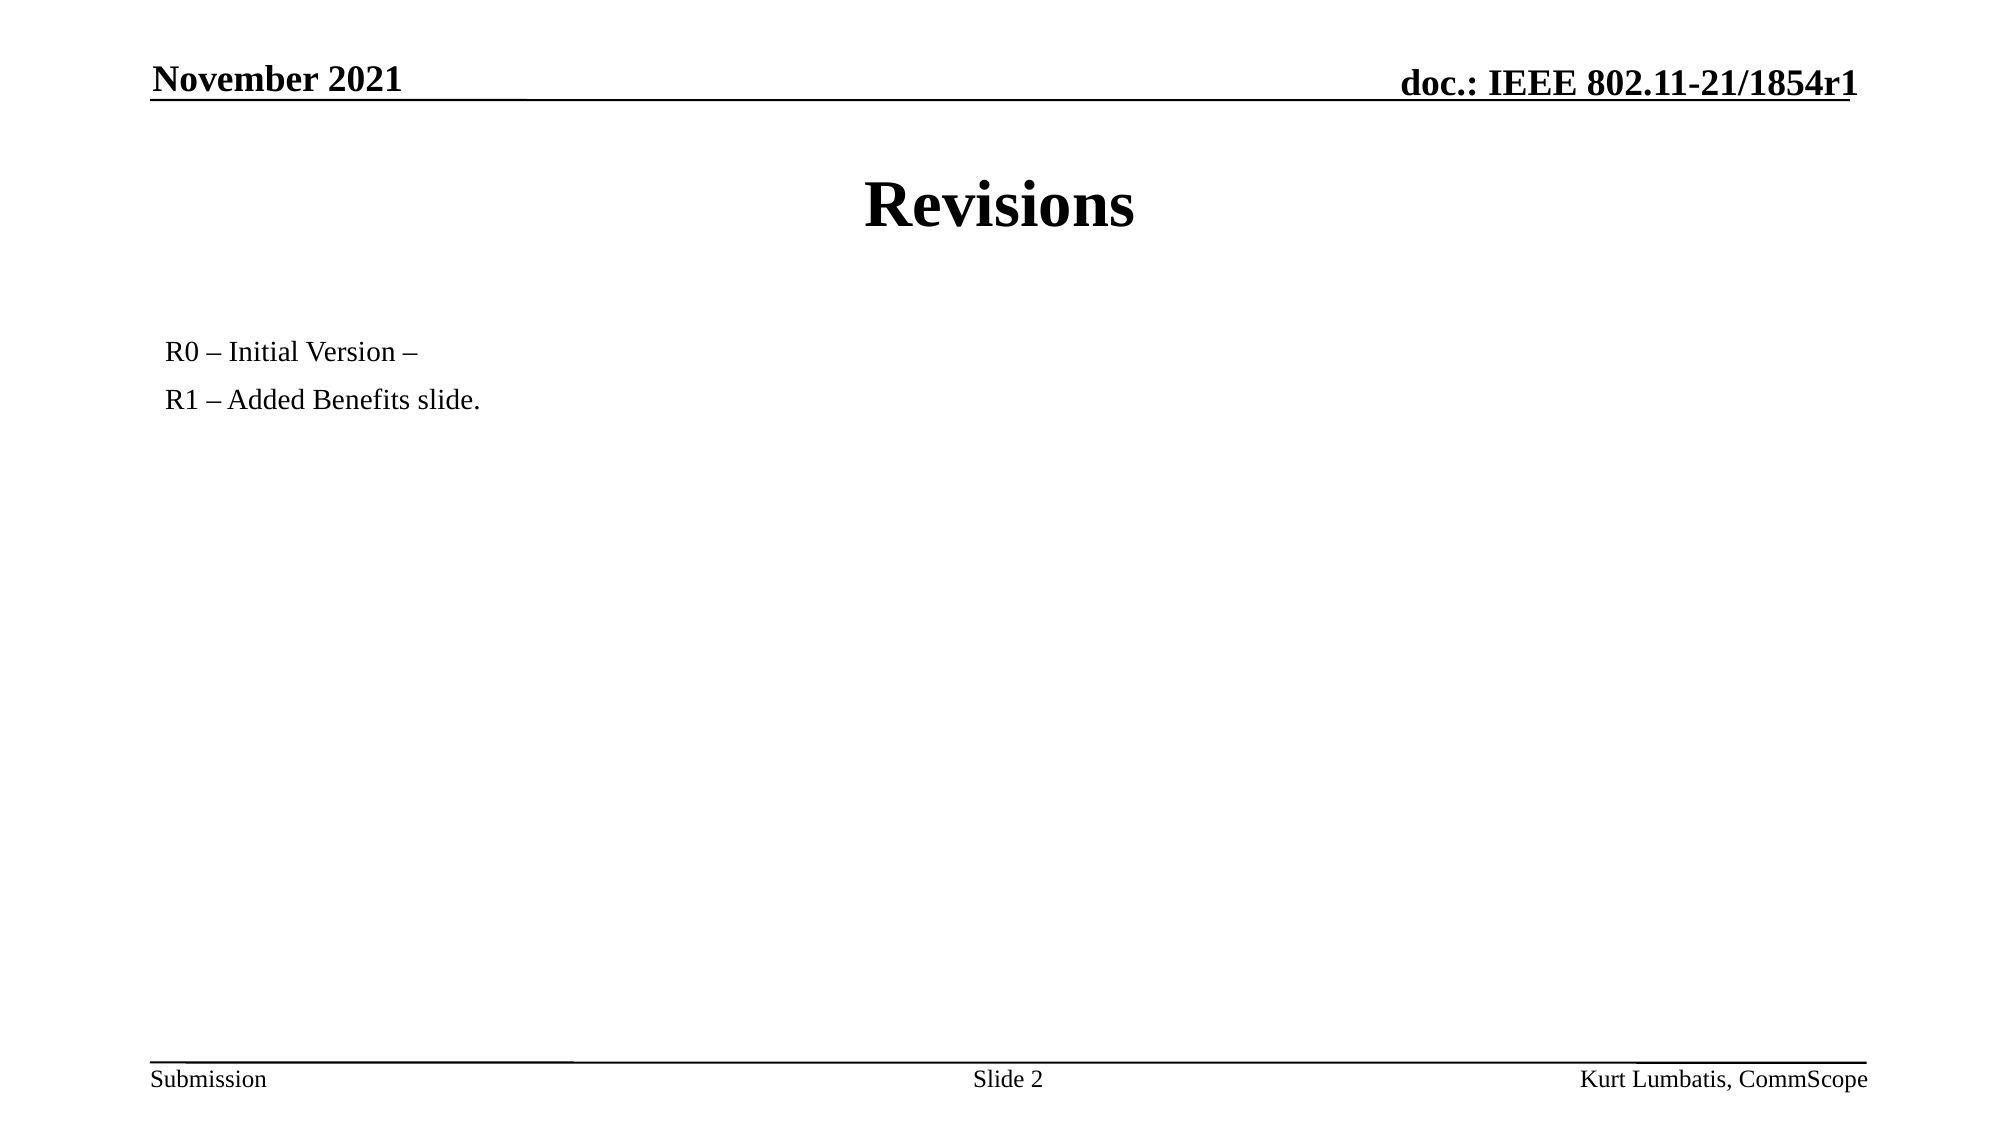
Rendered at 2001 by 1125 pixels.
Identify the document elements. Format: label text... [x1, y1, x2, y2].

list R0 – Initial Version – R1 – Added Benefits slide. [149, 324, 1850, 1000]
footer Kurt Lumbatis, CommScope [1171, 1061, 1869, 1093]
title Revisions [149, 112, 1850, 288]
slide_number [152, 54, 563, 100]
slide_number Slide 2 [950, 1061, 1067, 1123]
